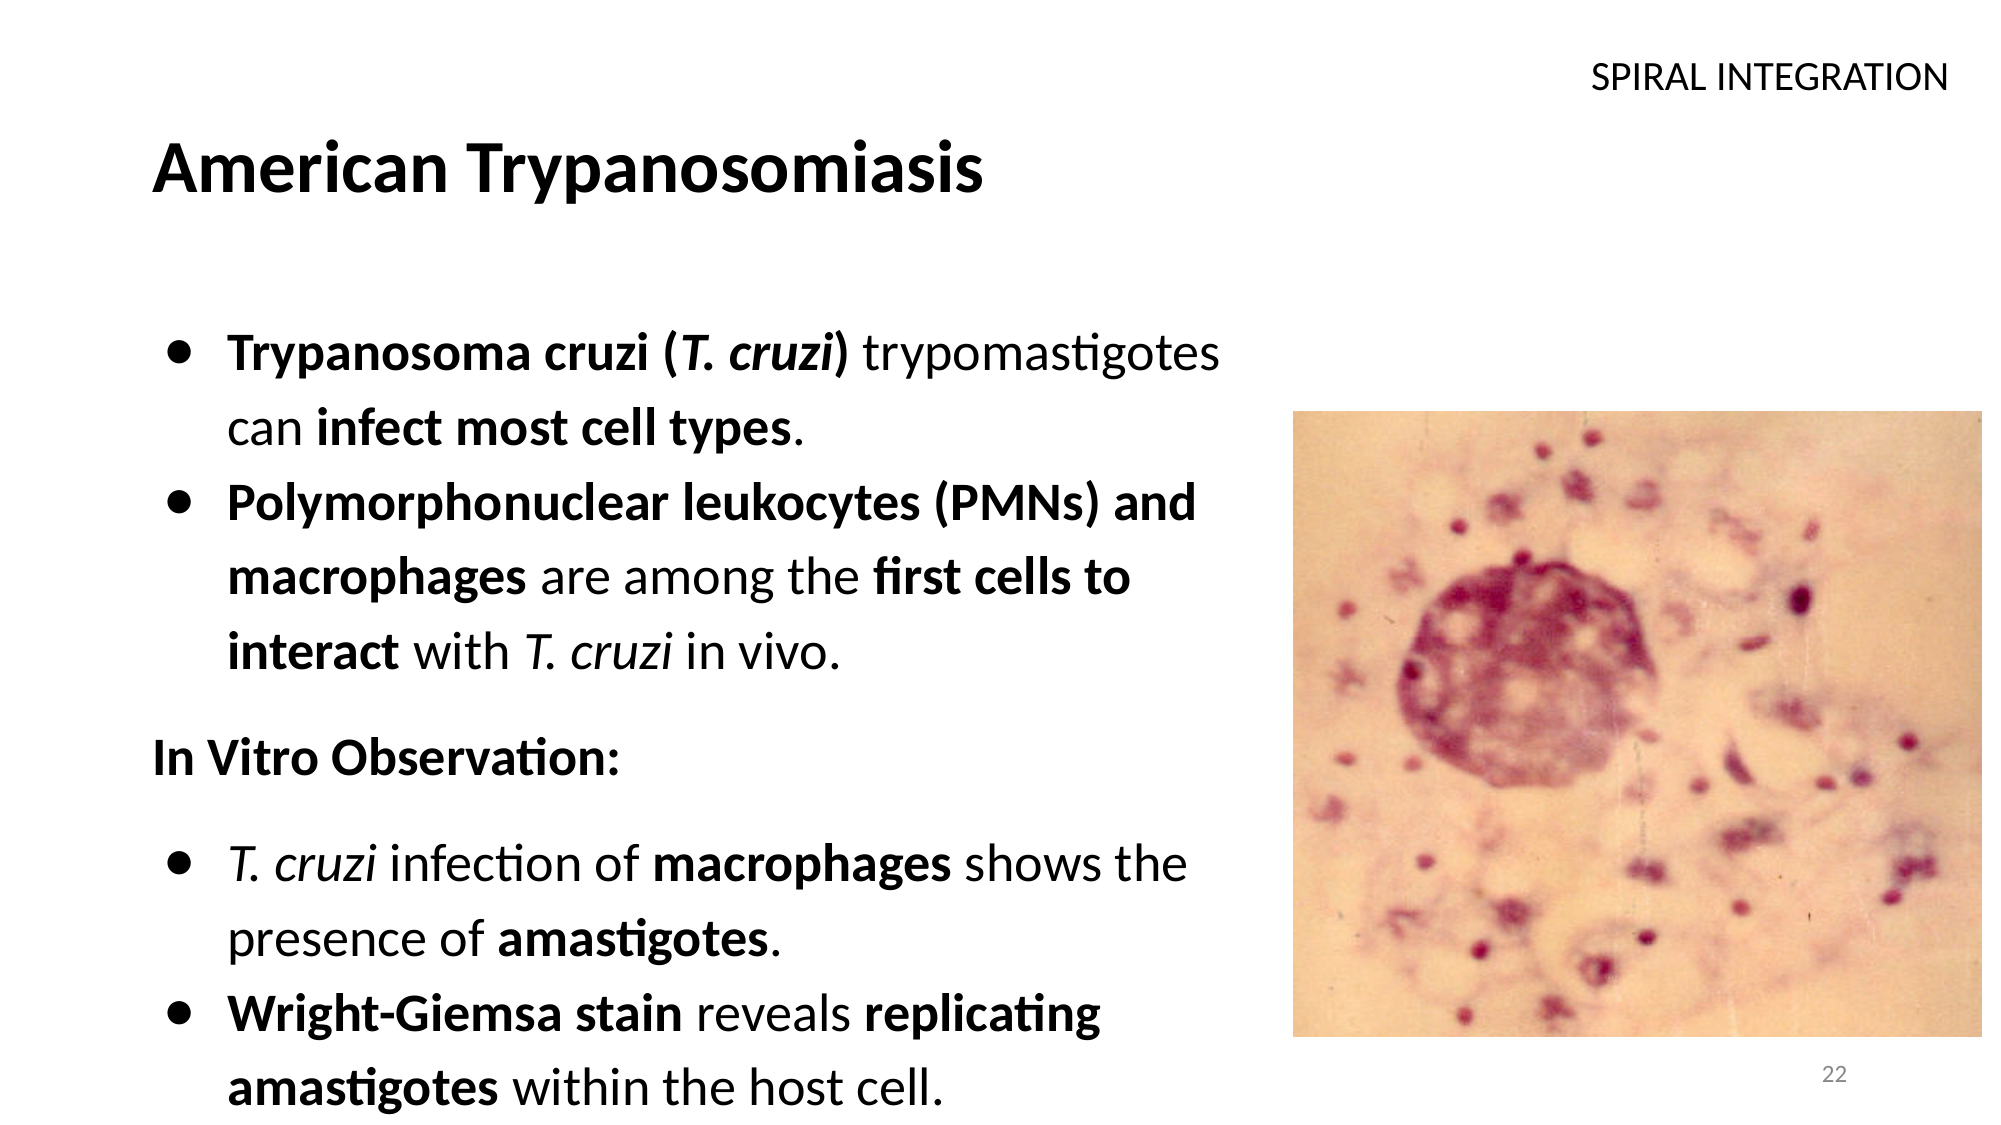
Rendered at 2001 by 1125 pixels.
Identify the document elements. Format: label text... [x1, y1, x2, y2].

picture [1293, 411, 1982, 1037]
slide_number ‹#› [1412, 1045, 1863, 1103]
list Trypanosoma cruzi (T. cruzi) trypomastigotes can infect most cell types. Polymorphonuclear leukocytes (PMNs) and macrophages are among the first cells to interact with T. cruzi in vivo. In Vitro Observation: T. cruzi infection of macrophages shows the presence of amastigotes. Wright-Giemsa stain reveals replicating amastigotes within the host cell. [137, 299, 1294, 881]
text_box SPIRAL INTEGRATION [1312, 46, 1950, 99]
title American Trypanosomiasis [137, 59, 1863, 278]
